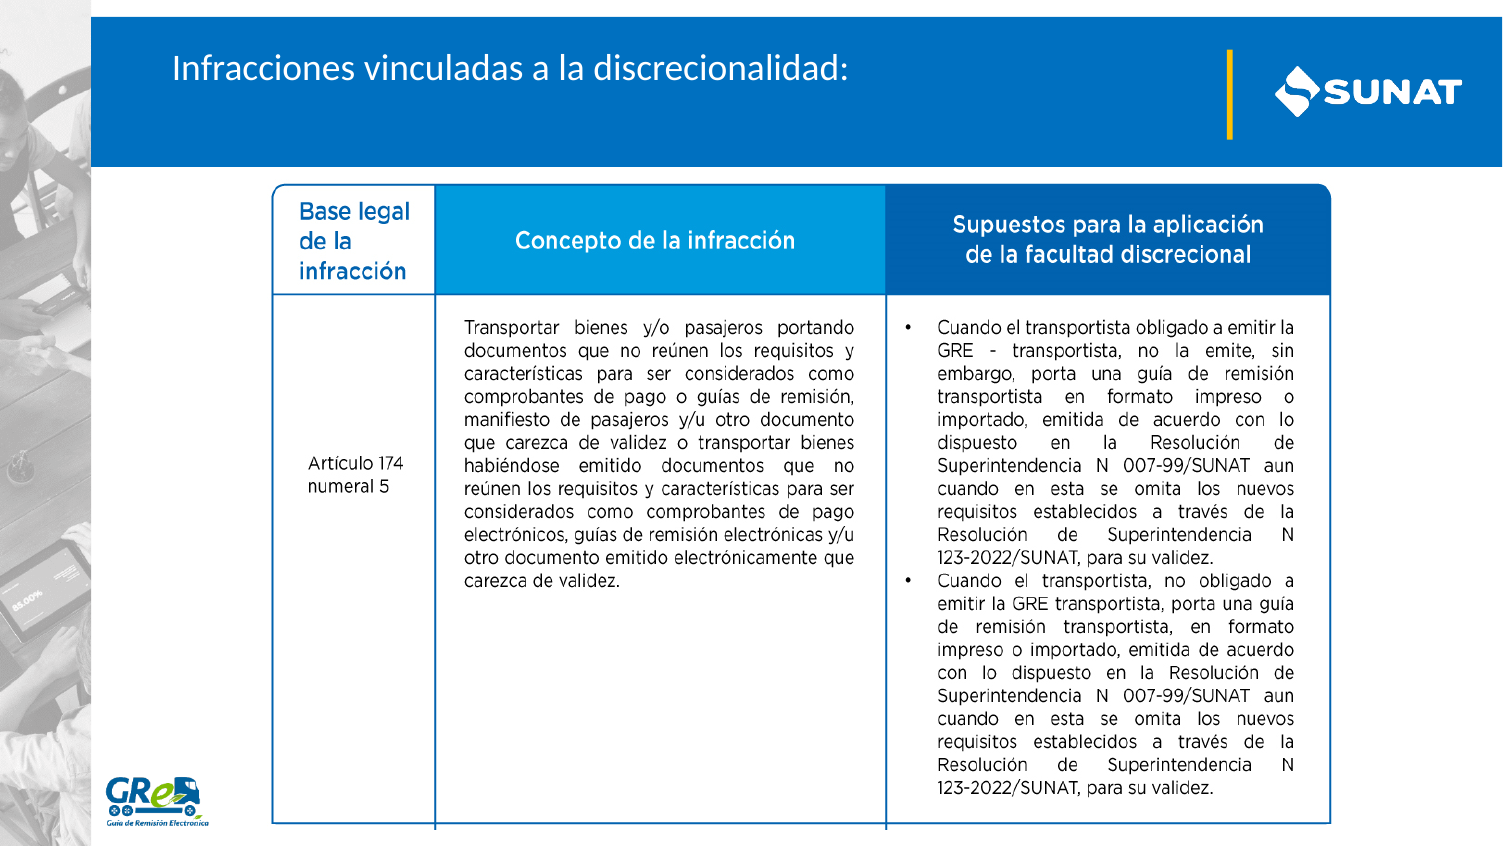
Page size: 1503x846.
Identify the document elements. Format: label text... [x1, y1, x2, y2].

picture [263, 179, 1339, 830]
text_box Infracciones vinculadas a la discrecionalidad: [157, 35, 1201, 96]
picture [1274, 66, 1463, 117]
picture [88, 766, 226, 834]
